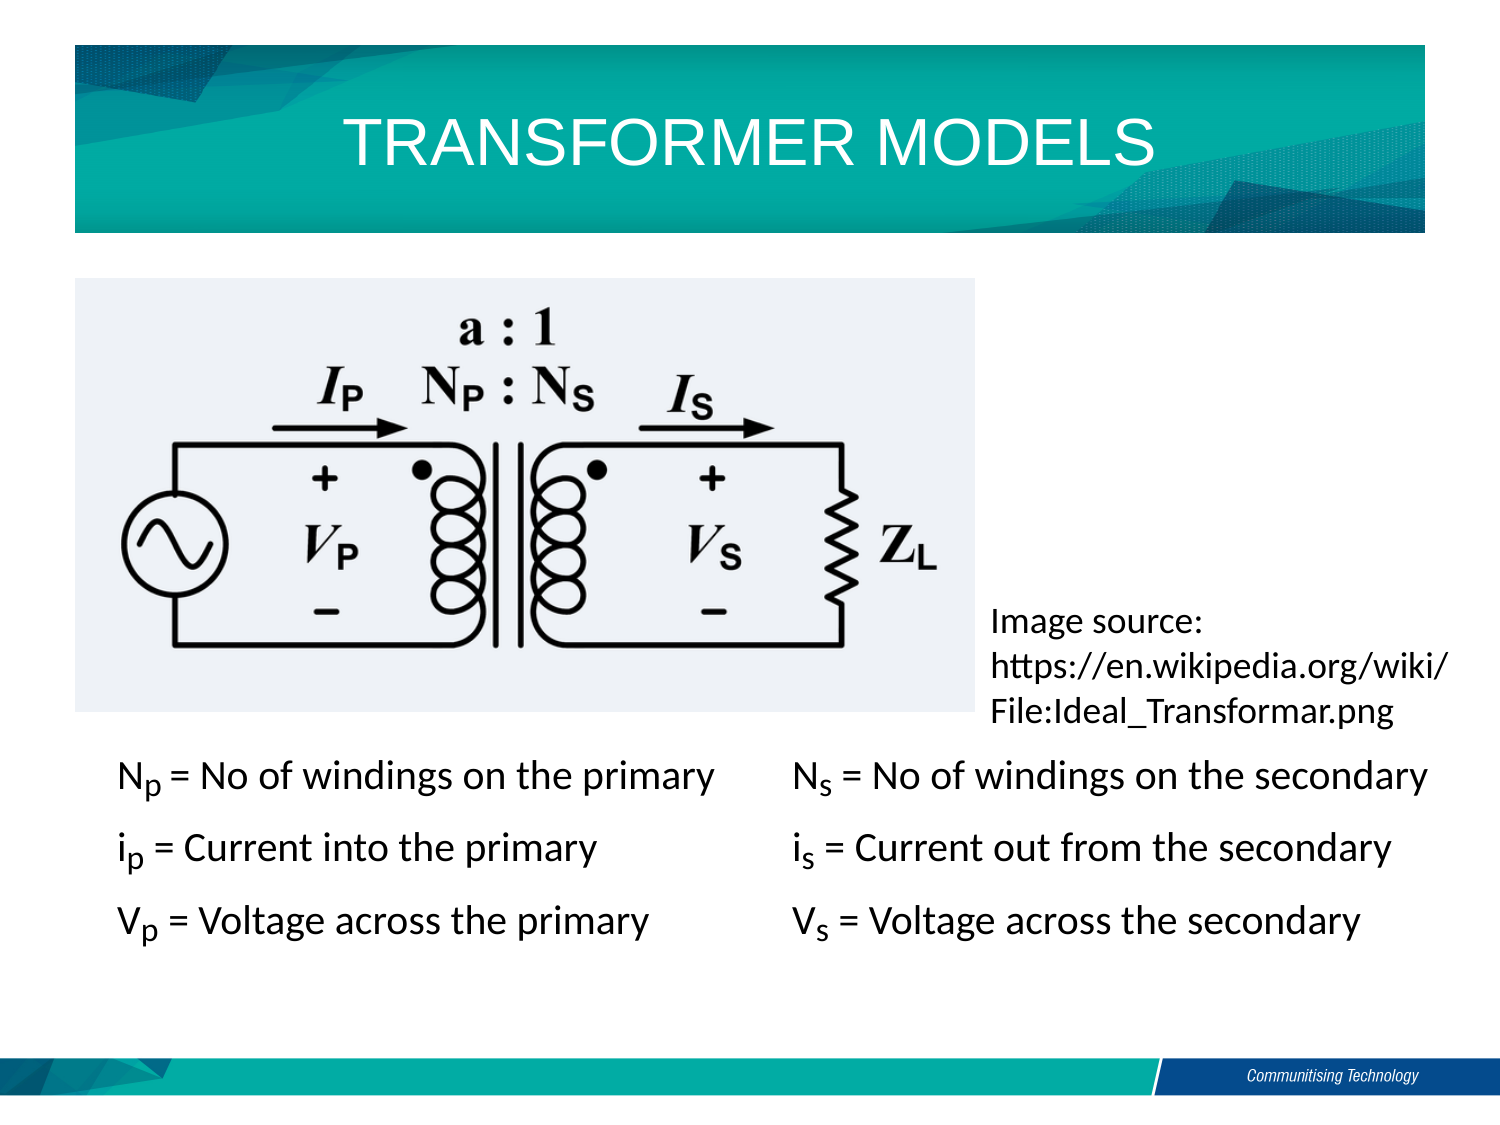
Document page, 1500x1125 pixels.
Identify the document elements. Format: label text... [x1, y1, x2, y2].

picture [0, 0, 1500, 1125]
text_box Image source: https://en.wikipedia.org/wiki/File:Ideal_Transformar.png [975, 588, 1472, 738]
title TRANSFORMER MODELS [75, 45, 1425, 233]
text_box Np = No of windings on the primary Ns = No of windings on the secondary ip = Current into the primary is = Current out from the secondary Vp = Voltage across the primary Vs = Voltage across the secondary [27, 739, 1500, 940]
